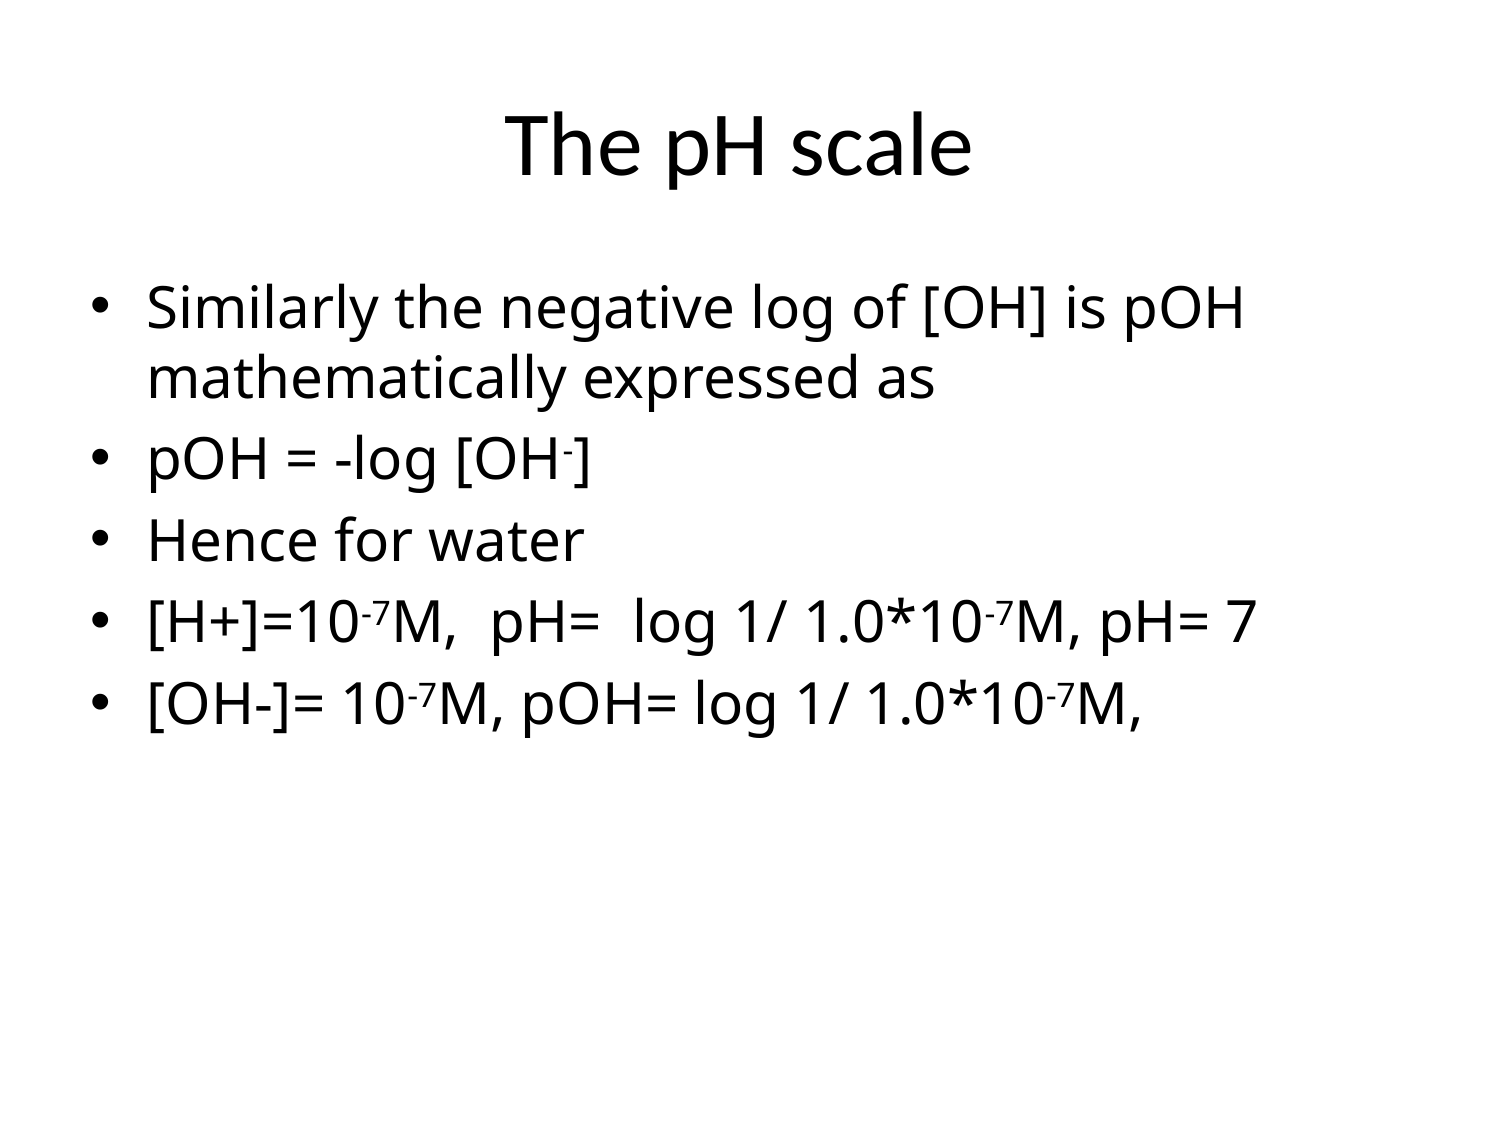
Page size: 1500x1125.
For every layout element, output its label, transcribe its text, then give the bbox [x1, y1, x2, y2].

list Similarly the negative log of [OH] is pOH mathematically expressed as pOH = -log [OH-] Hence for water [H+]=10-7M, pH= log 1/ 1.0*10-7M, pH= 7 [OH-]= 10-7M, pOH= log 1/ 1.0*10-7M, [75, 262, 1425, 1005]
title The pH scale [75, 45, 1425, 233]
